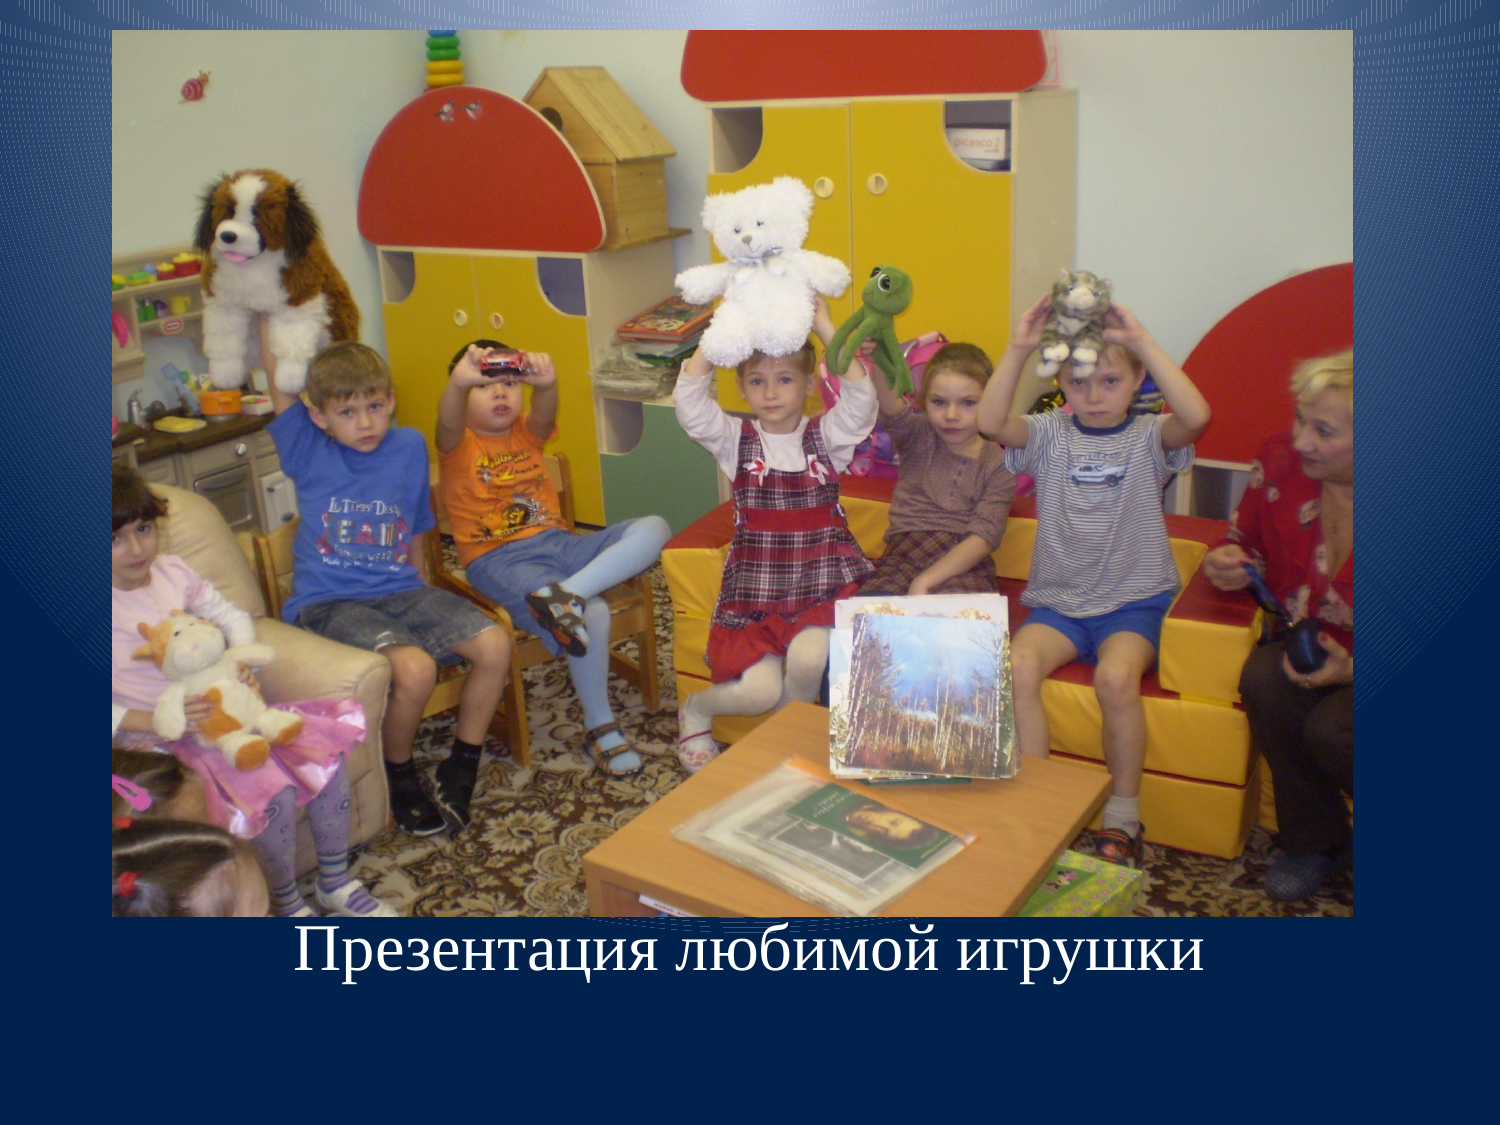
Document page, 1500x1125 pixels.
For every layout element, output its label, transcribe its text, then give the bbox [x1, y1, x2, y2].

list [111, 30, 1353, 918]
list Презентация любимой игрушки [74, 645, 1426, 1006]
